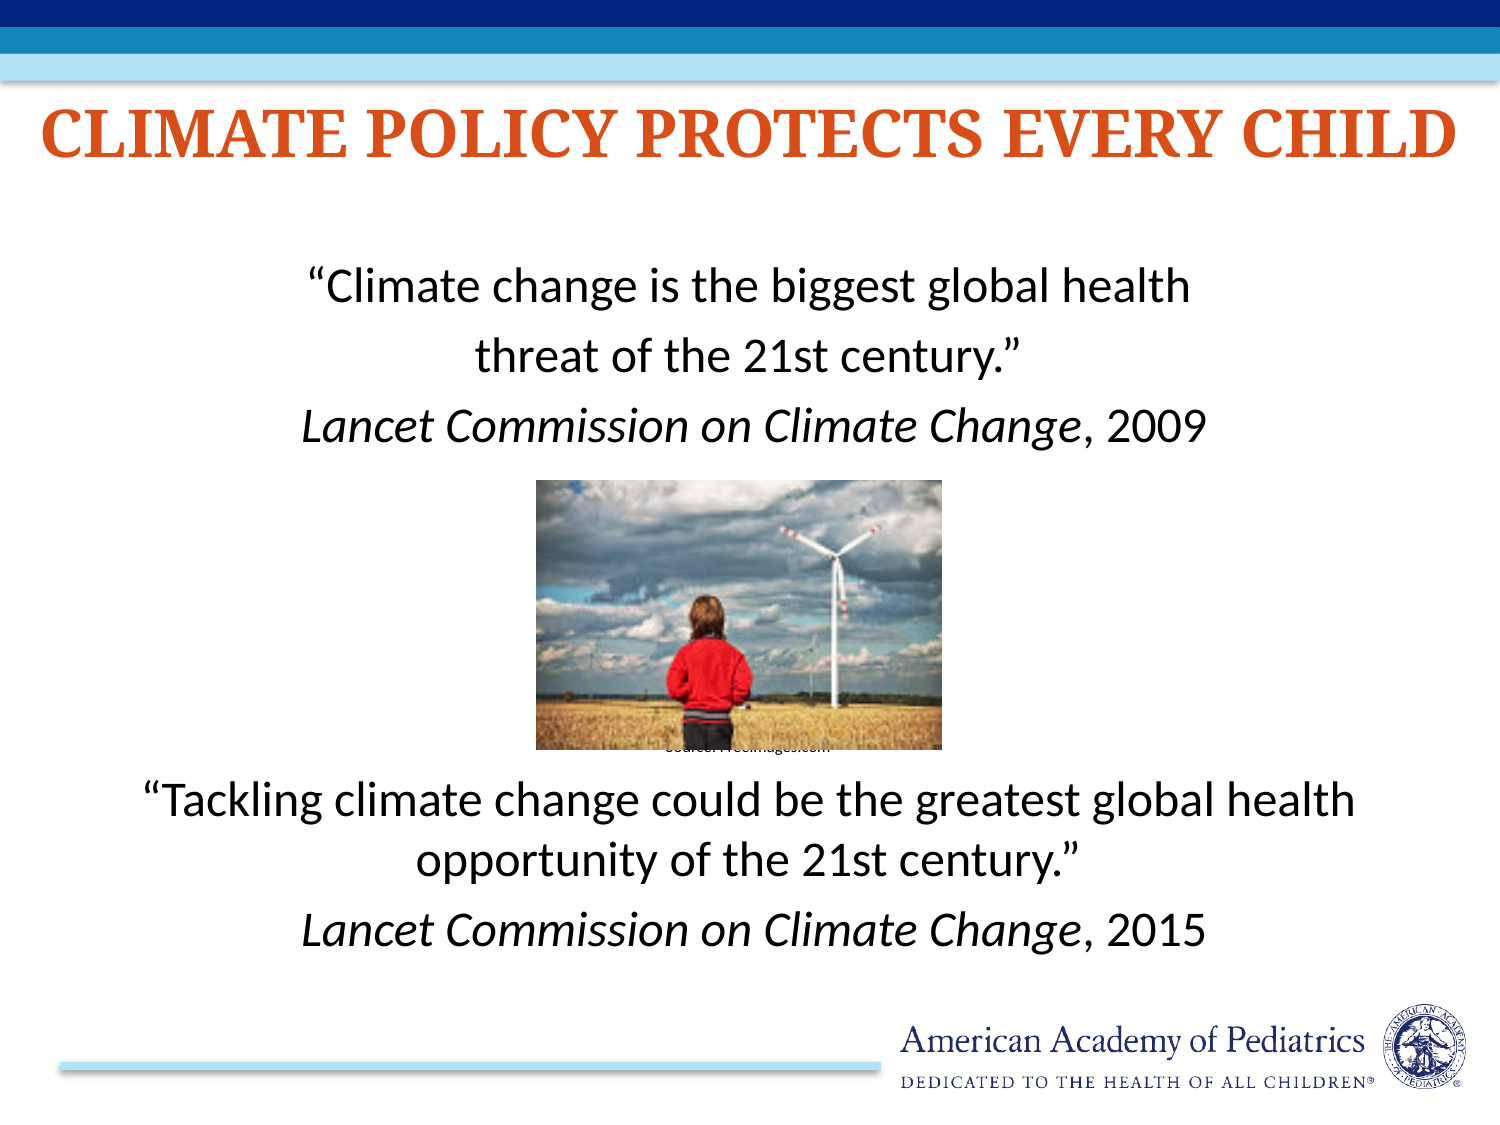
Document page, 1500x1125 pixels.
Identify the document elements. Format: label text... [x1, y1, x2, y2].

text_box [1079, 693, 1437, 868]
picture [536, 480, 942, 750]
title Climate Policy Protects Every Child [0, 46, 1500, 216]
list “Climate change is the biggest global health threat of the 21st century.” Lancet Commission on Climate Change, 2009 Source: Freeimages.com “Tackling climate change could be the greatest global health opportunity of the 21st century.” Lancet Commission on Climate Change, 2015 [41, 165, 1456, 1087]
picture [900, 1004, 1466, 1089]
